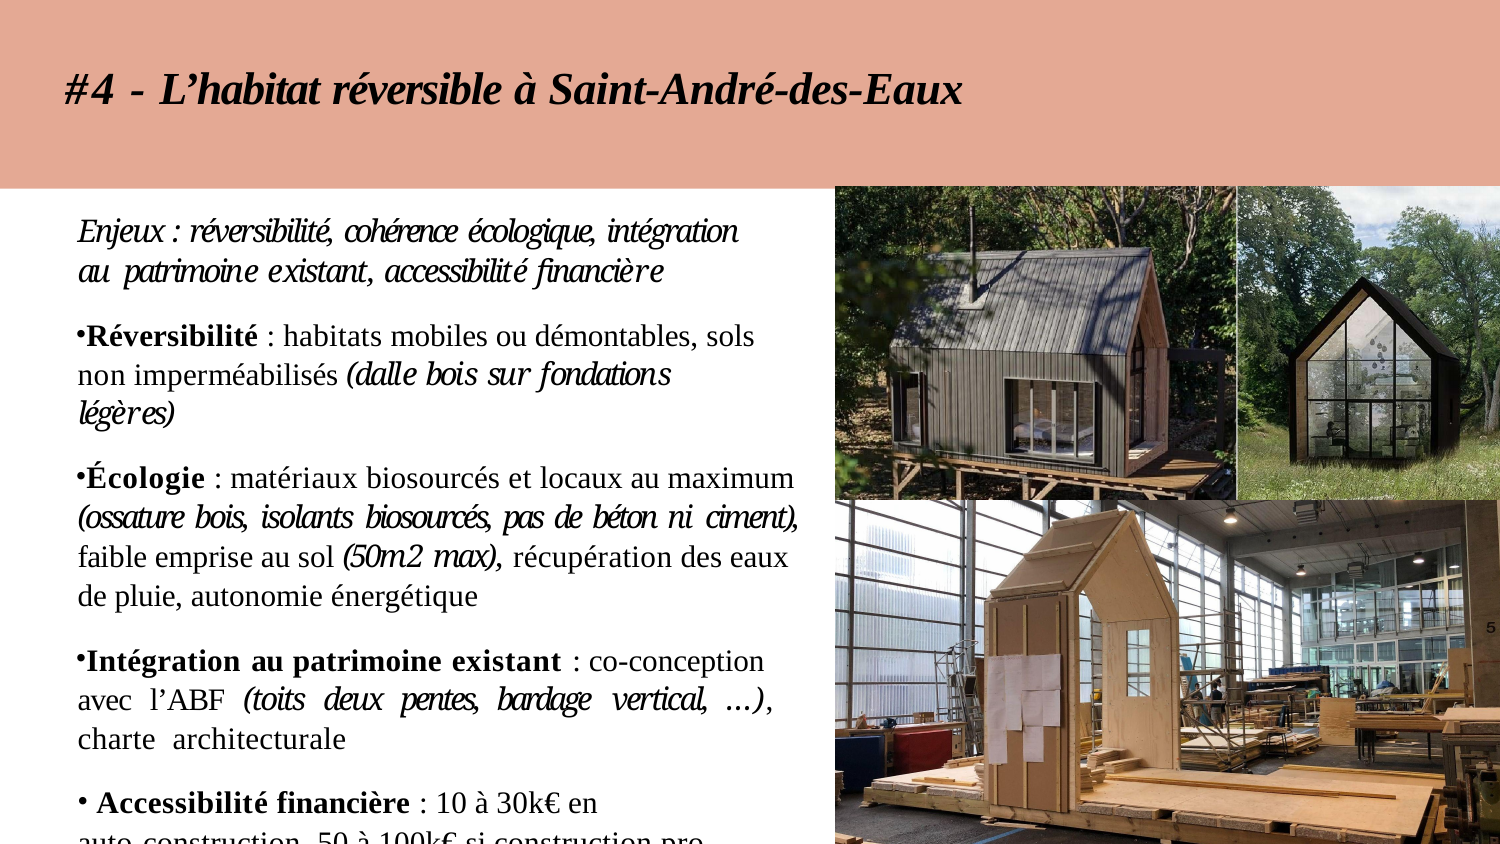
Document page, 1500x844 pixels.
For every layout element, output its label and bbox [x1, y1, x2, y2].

text_box [0, 0, 1500, 844]
